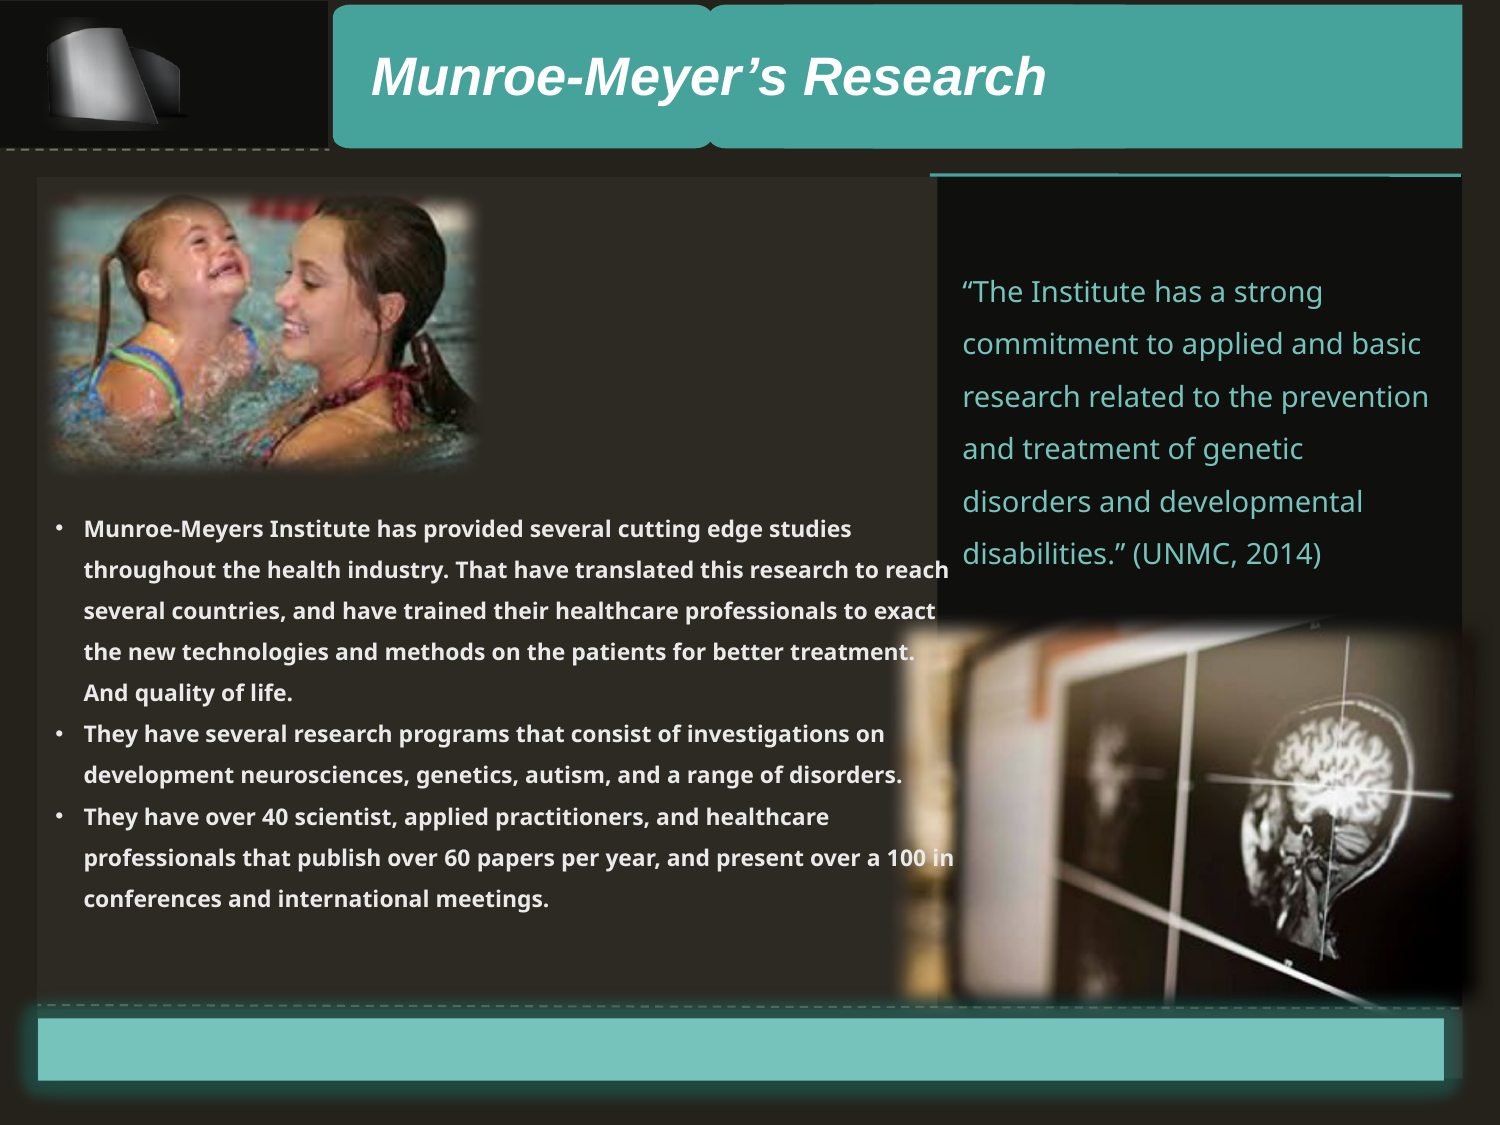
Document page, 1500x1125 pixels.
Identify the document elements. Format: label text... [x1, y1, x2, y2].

list Munroe-Meyers Institute has provided several cutting edge studies throughout the health industry. That have translated this research to reach several countries, and have trained their healthcare professionals to exact the new technologies and methods on the patients for better treatment. And quality of life. They have several research programs that consist of investigations on development neurosciences, genetics, autism, and a range of disorders. They have over 40 scientist, applied practitioners, and healthcare professionals that publish over 60 papers per year, and present over a 100 in conferences and international meetings. [40, 493, 975, 880]
picture [40, 17, 198, 131]
list “The Institute has a strong commitment to applied and basic research related to the prevention and treatment of genetic disorders and developmental disabilities.” (UNMC, 2014) [947, 248, 1448, 525]
list Munroe-Meyer’s Research [356, 34, 1432, 122]
picture [0, 611, 1497, 1119]
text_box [38, 186, 487, 483]
